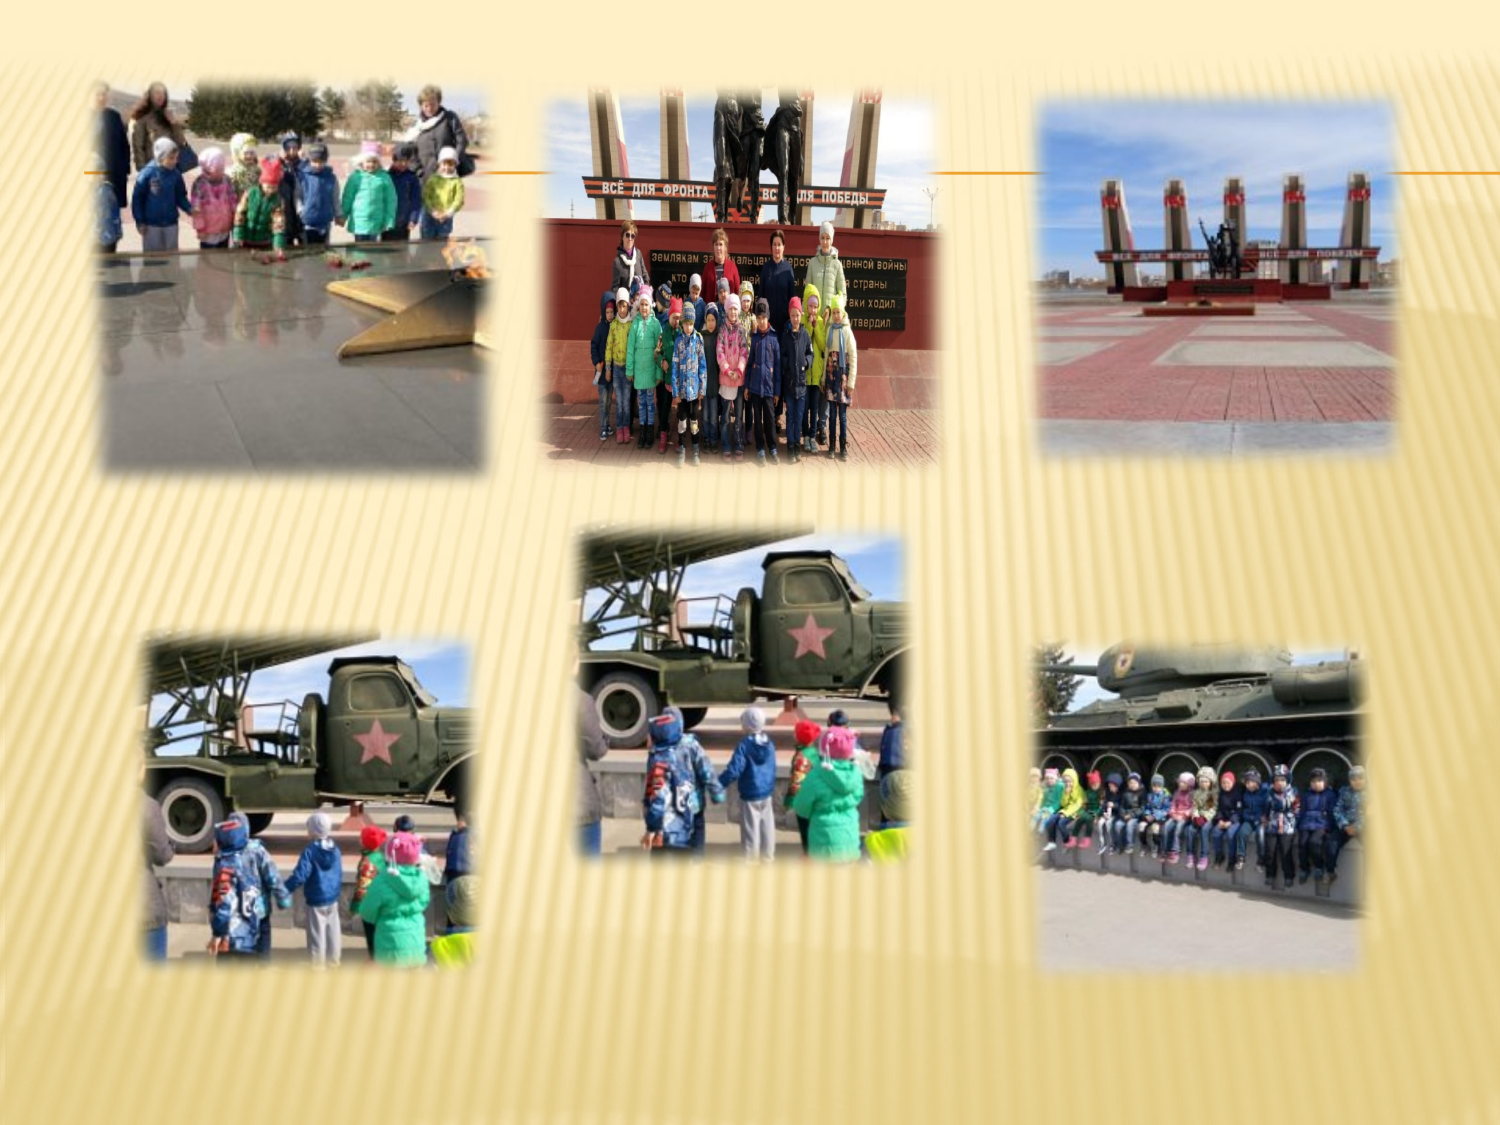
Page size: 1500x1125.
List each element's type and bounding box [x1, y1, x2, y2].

picture [1019, 81, 1413, 476]
picture [527, 81, 953, 481]
picture [128, 620, 487, 980]
picture [81, 69, 505, 493]
picture [1019, 632, 1378, 991]
picture [562, 515, 921, 874]
